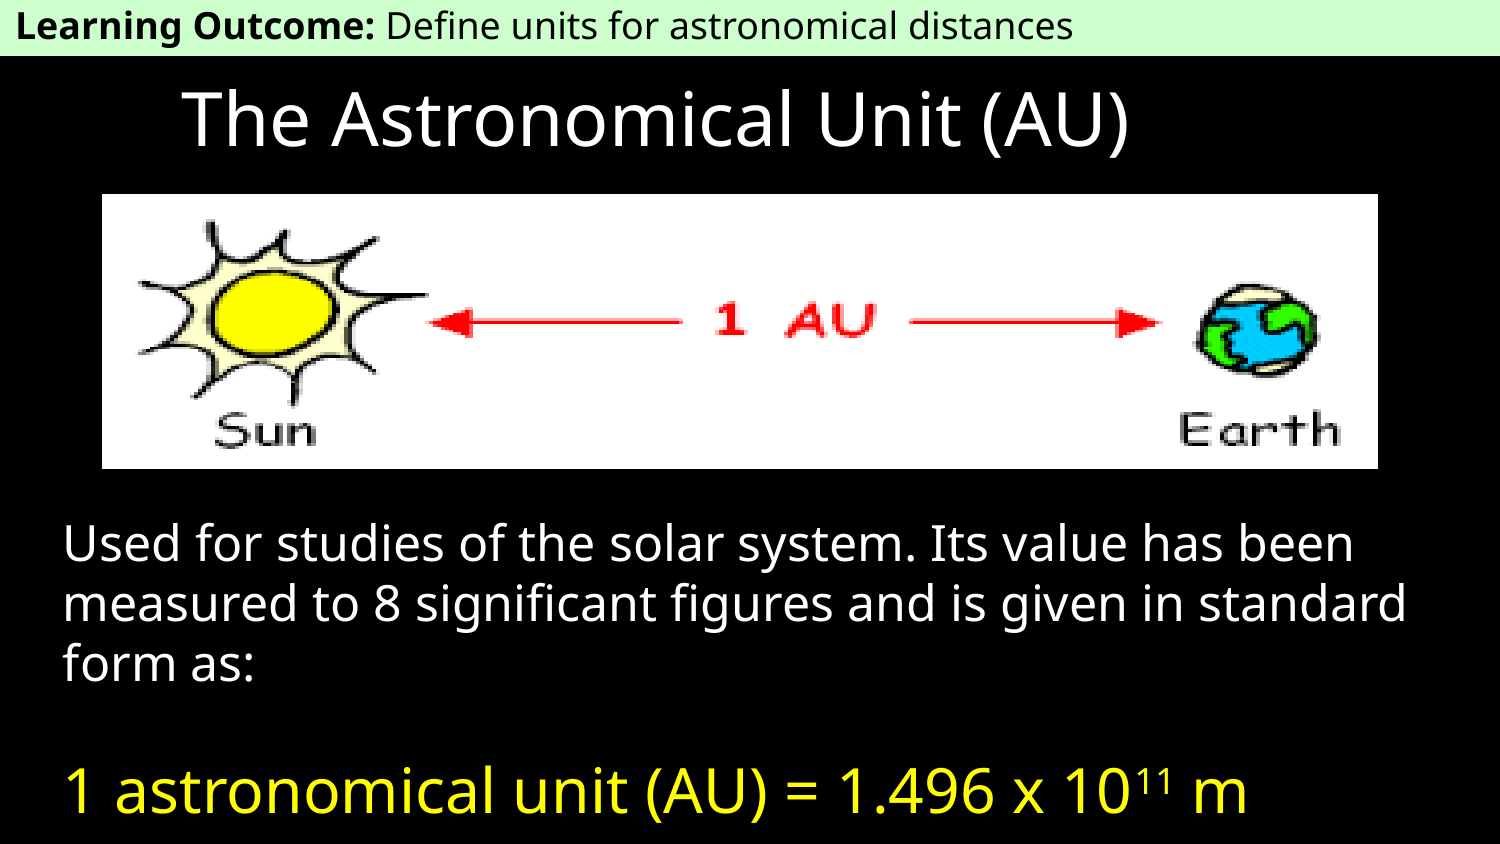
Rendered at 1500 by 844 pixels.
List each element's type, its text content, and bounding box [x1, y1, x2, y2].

text_box Learning Outcome: Define units for astronomical distances [0, 0, 1500, 56]
text_box The Astronomical Unit (AU) [166, 56, 1178, 138]
picture [102, 194, 1378, 469]
text_box Used for studies of the solar system. Its value has been measured to 8 significant figures and is given in standard form as: 1 astronomical unit (AU) = 1.496 x 1011 m [48, 496, 1457, 552]
